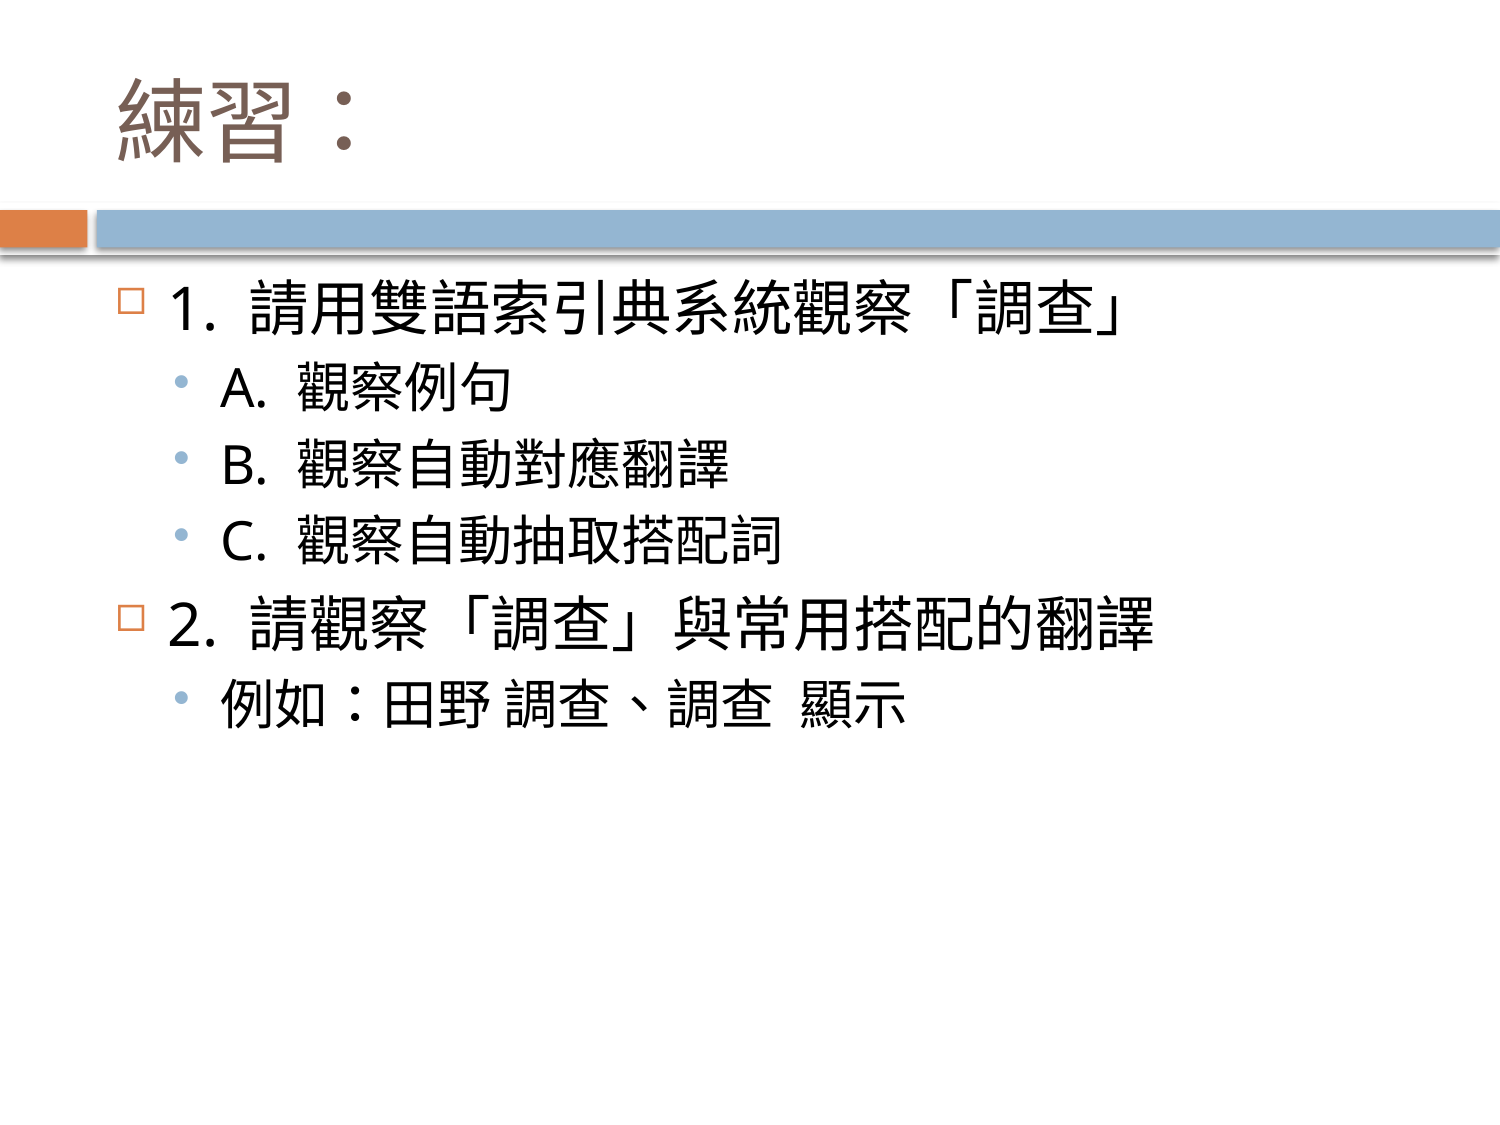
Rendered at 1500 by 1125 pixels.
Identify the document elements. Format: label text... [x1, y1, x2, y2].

title 練習： [100, 37, 1438, 200]
list 1. 請用雙語索引典系統觀察「調查」 A. 觀察例句 B. 觀察自動對應翻譯 C. 觀察自動抽取搭配詞 2. 請觀察「調查」與常用搭配的翻譯 例如：田野 調查、調查 顯示 [100, 262, 1438, 1000]
